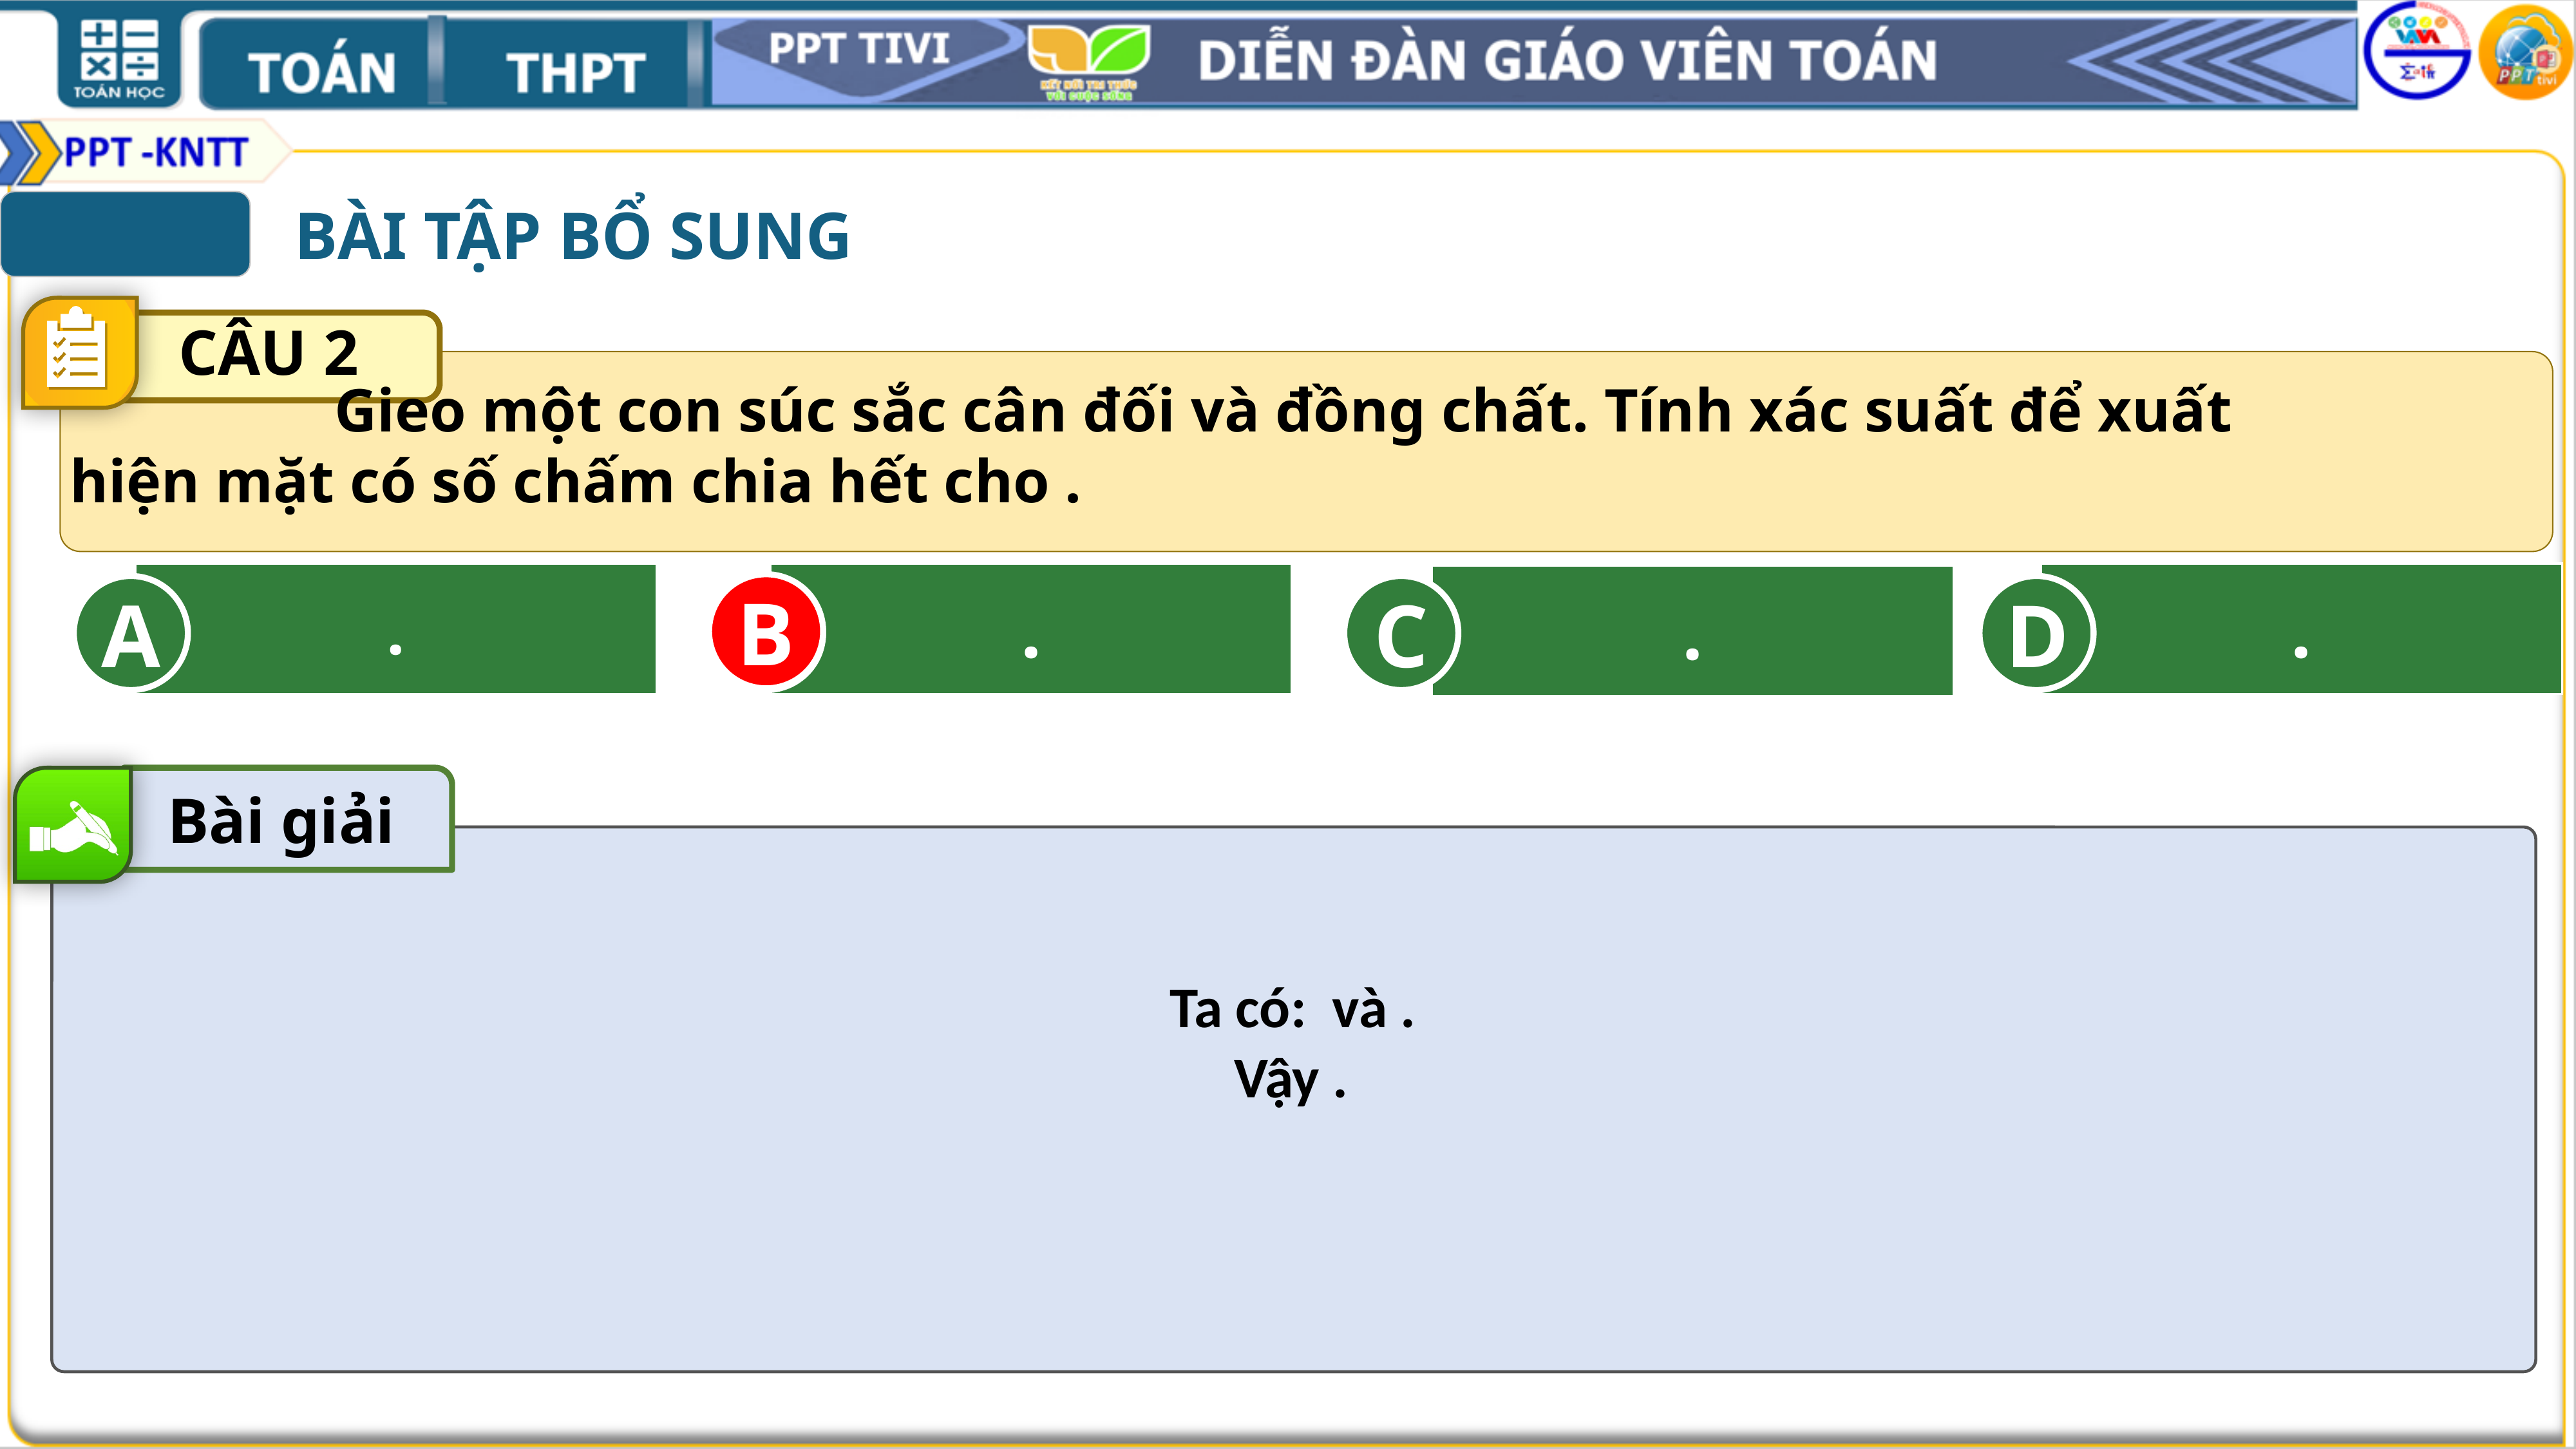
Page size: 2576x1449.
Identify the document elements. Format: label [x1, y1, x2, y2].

picture [0, 0, 2576, 1449]
text_box [15, 768, 2536, 1372]
text_box [0, 190, 2078, 278]
text_box [23, 298, 2553, 552]
text_box [73, 563, 2562, 694]
